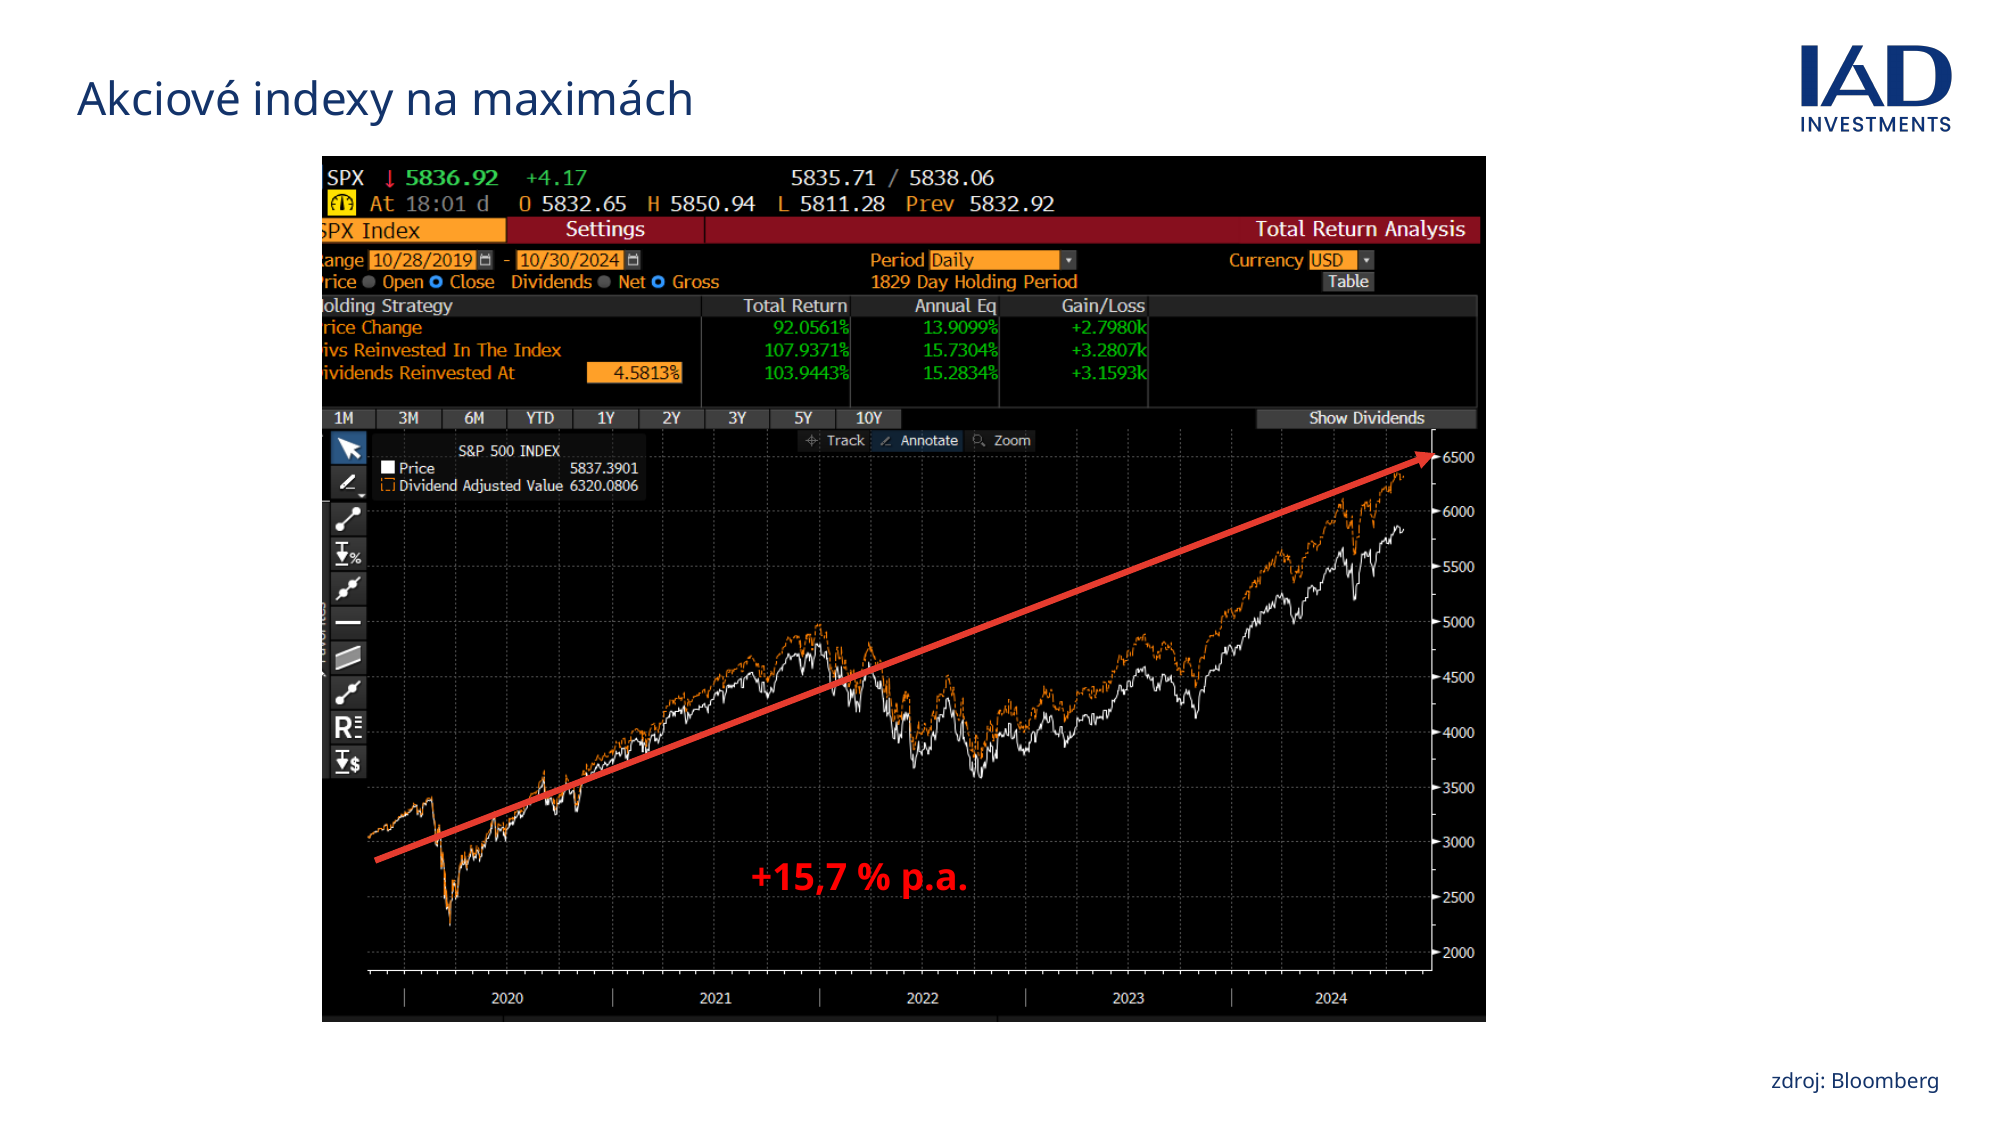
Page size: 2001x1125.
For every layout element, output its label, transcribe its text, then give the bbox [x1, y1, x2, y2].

picture [322, 156, 1486, 1023]
text_box zdroj: Bloomberg [1569, 1060, 1955, 1101]
picture [1772, 13, 1981, 164]
text_box Akciové indexy na maximách [70, 68, 845, 140]
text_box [374, 453, 1436, 861]
